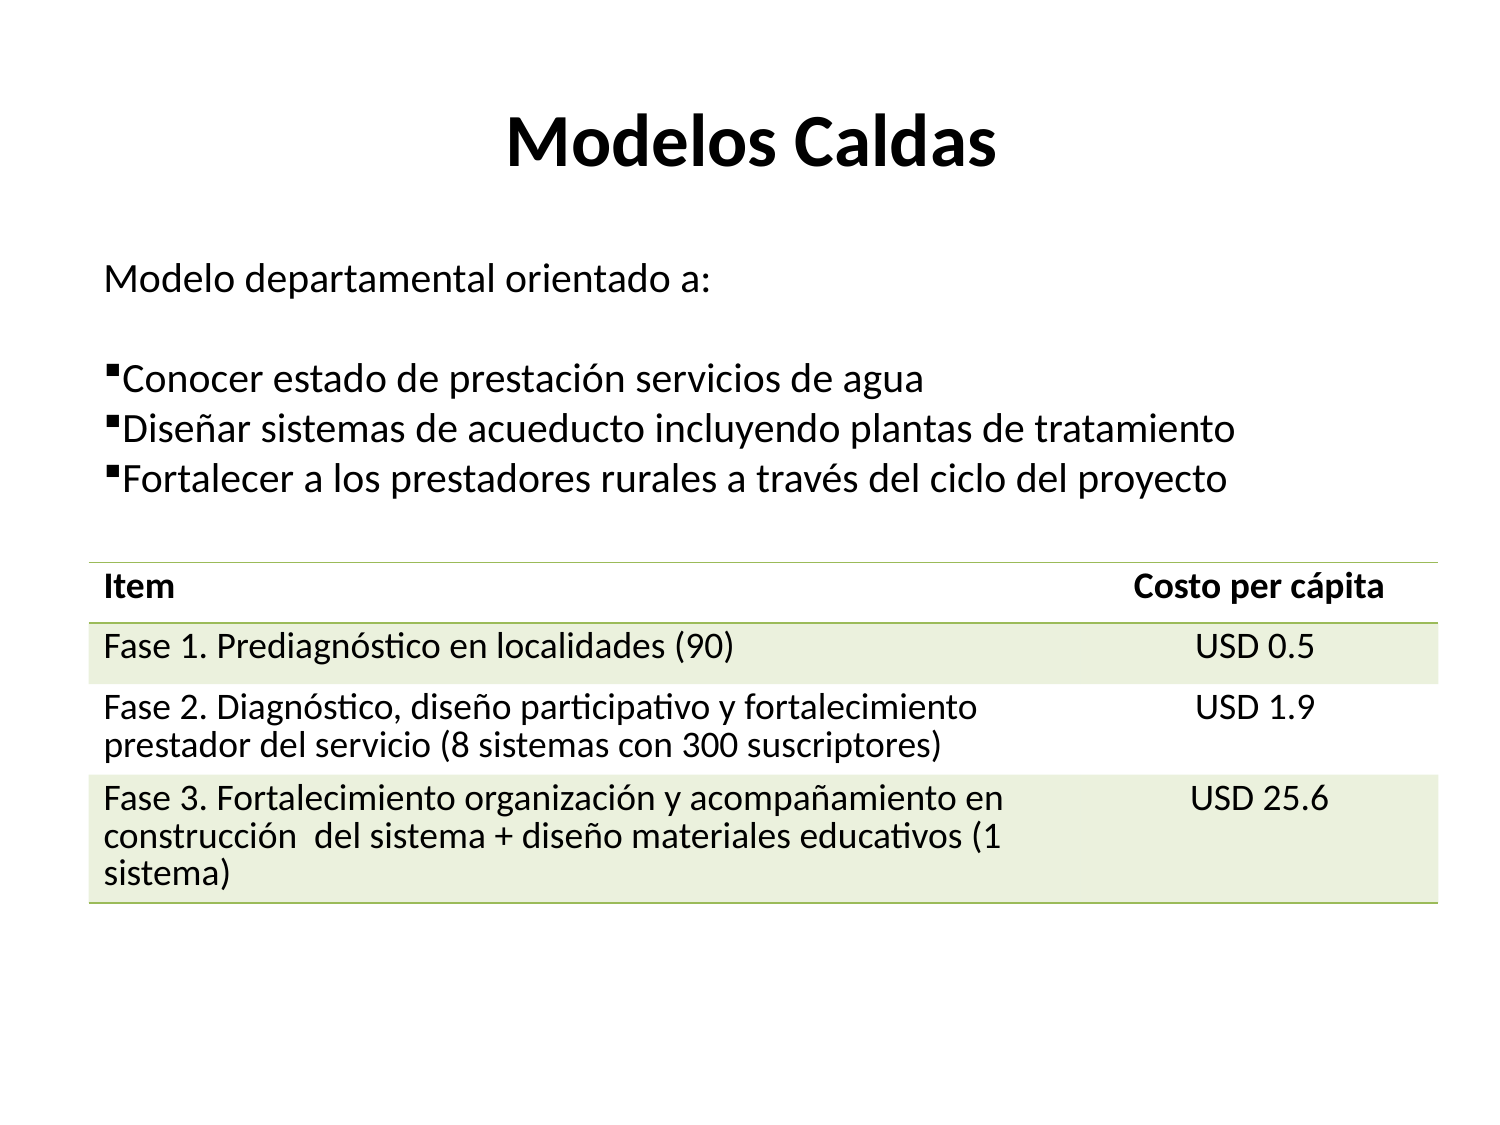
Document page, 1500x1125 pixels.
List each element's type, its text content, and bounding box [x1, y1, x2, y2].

text_box Modelo departamental orientado a: Conocer estado de prestación servicios de agua Diseñar sistemas de acueducto incluyendo plantas de tratamiento Fortalecer a los prestadores rurales a través del ciclo del proyecto [88, 243, 1436, 509]
table_header Costo per cápita [1081, 563, 1438, 622]
table_cell USD 0.5 [1081, 624, 1438, 684]
title Modelos Caldas [76, 42, 1427, 231]
table_cell USD 1.9 [1081, 684, 1438, 775]
table_cell Fase 2. Diagnóstico, diseño participativo y fortalecimiento prestador del servicio (8 sistemas con 300 suscriptores) [89, 684, 1081, 775]
table_header Item [89, 563, 1081, 622]
table_cell Fase 1. Prediagnóstico en localidades (90) [89, 624, 1081, 684]
table_cell Fase 3. Fortalecimiento organización y acompañamiento en construcción del sistema + diseño materiales educativos (1 sistema) [89, 775, 1081, 902]
table_cell USD 25.6 [1081, 775, 1438, 902]
